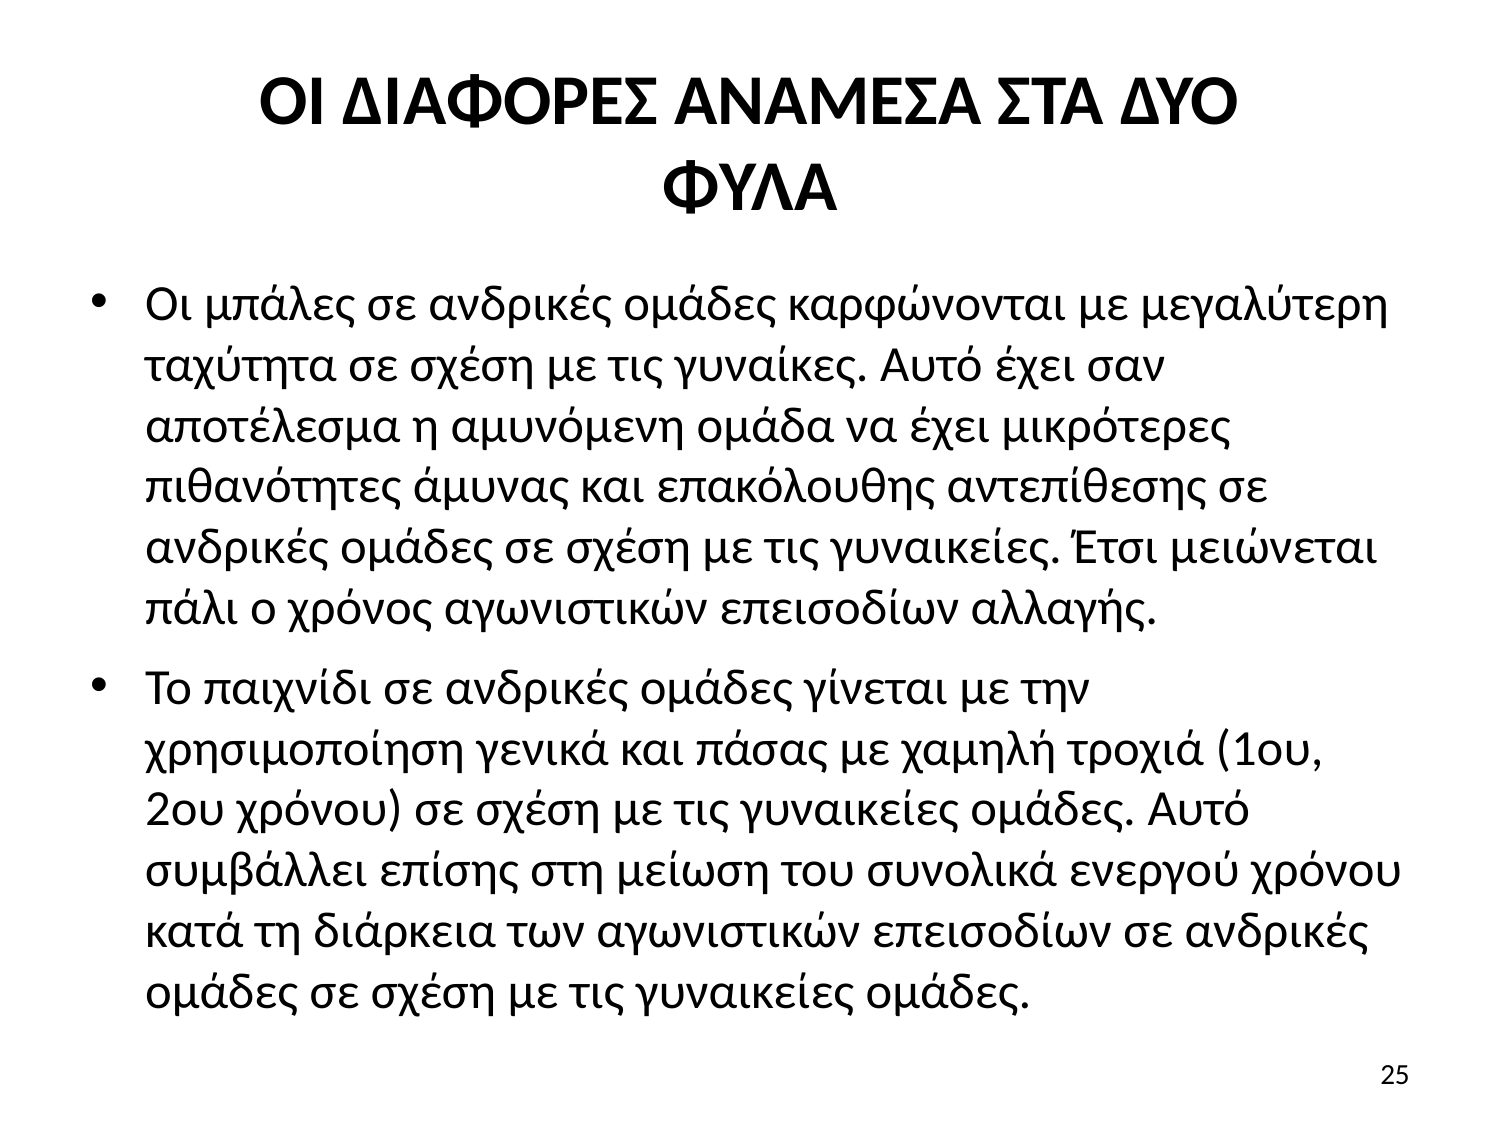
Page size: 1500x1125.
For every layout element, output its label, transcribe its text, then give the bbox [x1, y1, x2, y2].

slide_number 25 [1074, 1042, 1425, 1103]
list Οι μπάλες σε ανδρικές ομάδες καρφώνονται με μεγαλύτερη ταχύτητα σε σχέση με τις γυναίκες. Αυτό έχει σαν αποτέλεσμα η αμυνόμενη ομάδα να έχει μικρότερες πιθανότητες άμυνας και επακόλουθης αντεπίθεσης σε ανδρικές ομάδες σε σχέση με τις γυναικείες. Έτσι μειώνεται πάλι ο χρόνος αγωνιστικών επεισοδίων αλλαγής. Το παιχνίδι σε ανδρικές ομάδες γίνεται με την χρησιμοποίηση γενικά και πάσας με χαμηλή τροχιά (1ου, 2ου χρόνου) σε σχέση με τις γυναικείες ομάδες. Αυτό συμβάλλει επίσης στη μείωση του συνολικά ενεργού χρόνου κατά τη διάρκεια των αγωνιστικών επεισοδίων σε ανδρικές ομάδες σε σχέση με τις γυναικείες ομάδες. [75, 262, 1425, 1035]
title ΟΙ ΔΙΑΦΟΡΕΣ ΑΝΑΜΕΣΑ ΣΤΑ ΔΥΟ ΦΥΛΑ [75, 45, 1425, 233]
